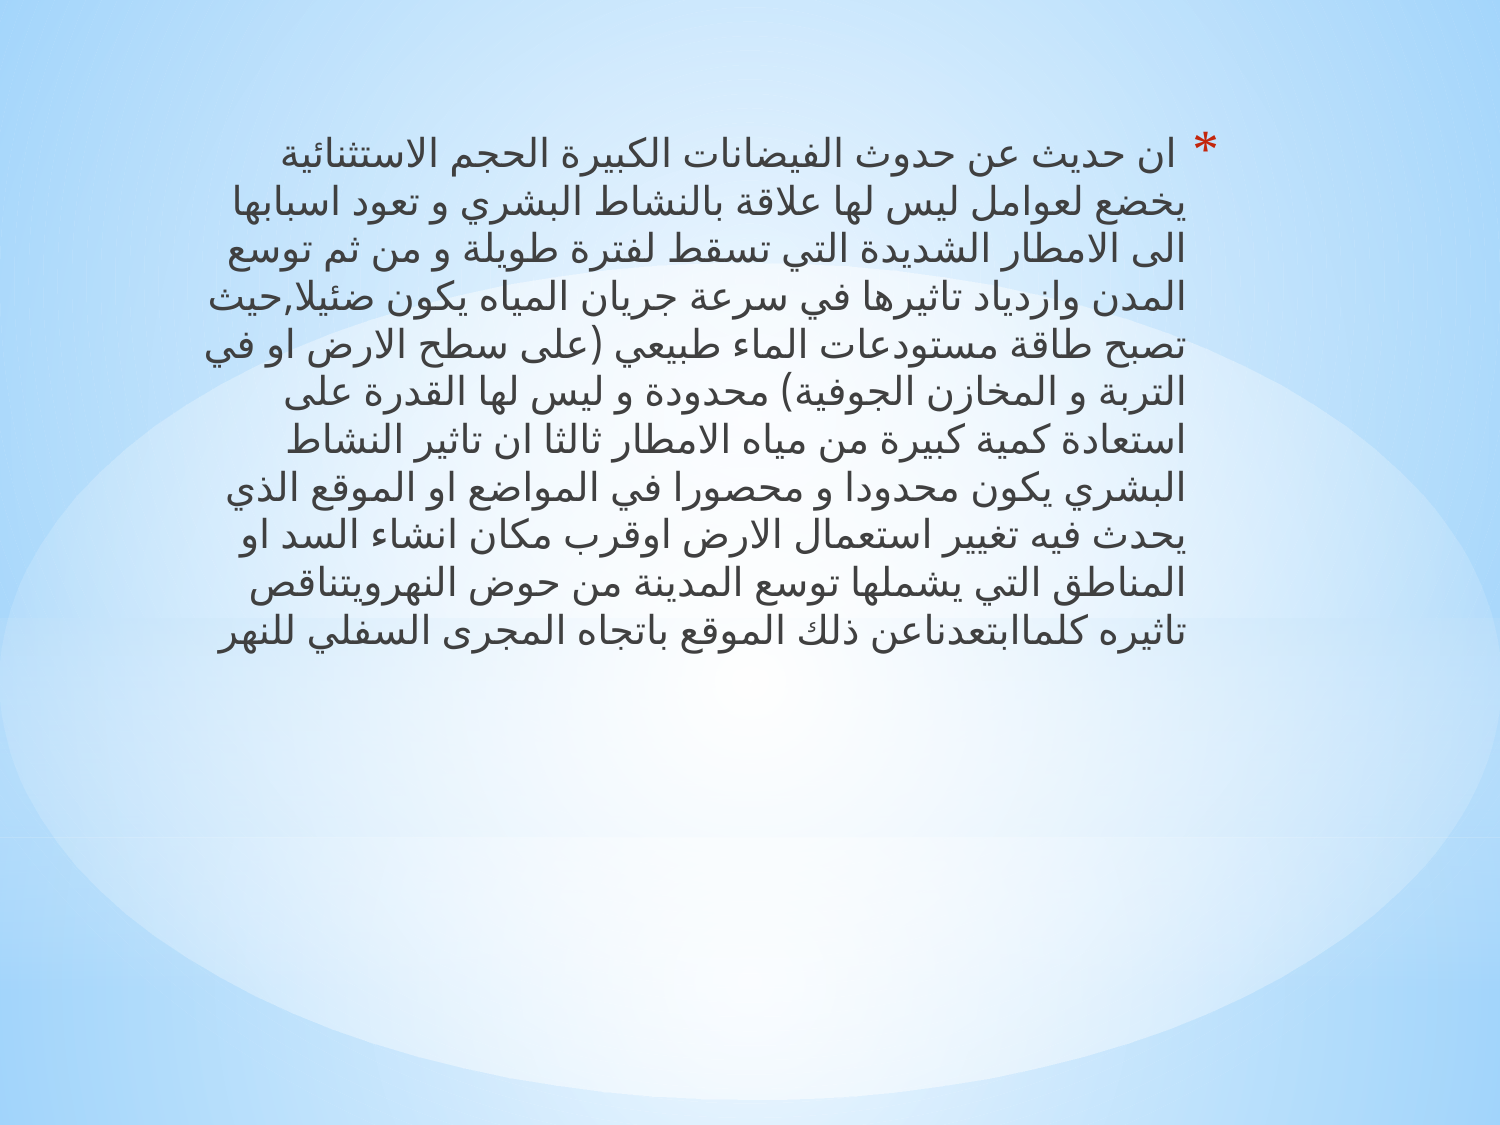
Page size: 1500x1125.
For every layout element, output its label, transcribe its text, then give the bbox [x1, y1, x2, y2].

list ان حديث عن حدوث الفيضانات الكبيرة الحجم الاستثنائية يخضع لعوامل ليس لها علاقة بالنشاط البشري و تعود اسبابها الى الامطار الشديدة التي تسقط لفترة طويلة و من ثم توسع المدن وازدياد تاثيرها في سرعة جريان المياه يكون ضئيلا,حيث تصبح طاقة مستودعات الماء طبيعي (على سطح الارض او في التربة و المخازن الجوفية) محدودة و ليس لها القدرة على استعادة كمية كبيرة من مياه الامطار ثالثا ان تاثير النشاط البشري يكون محدودا و محصورا في المواضع او الموقع الذي يحدث فيه تغيير استعمال الارض اوقرب مكان انشاء السد او المناطق التي يشملها توسع المدينة من حوض النهرويتناقص تاثيره كلماابتعدناعن ذلك الموقع باتجاه المجرى السفلي للنهر [187, 120, 1238, 690]
